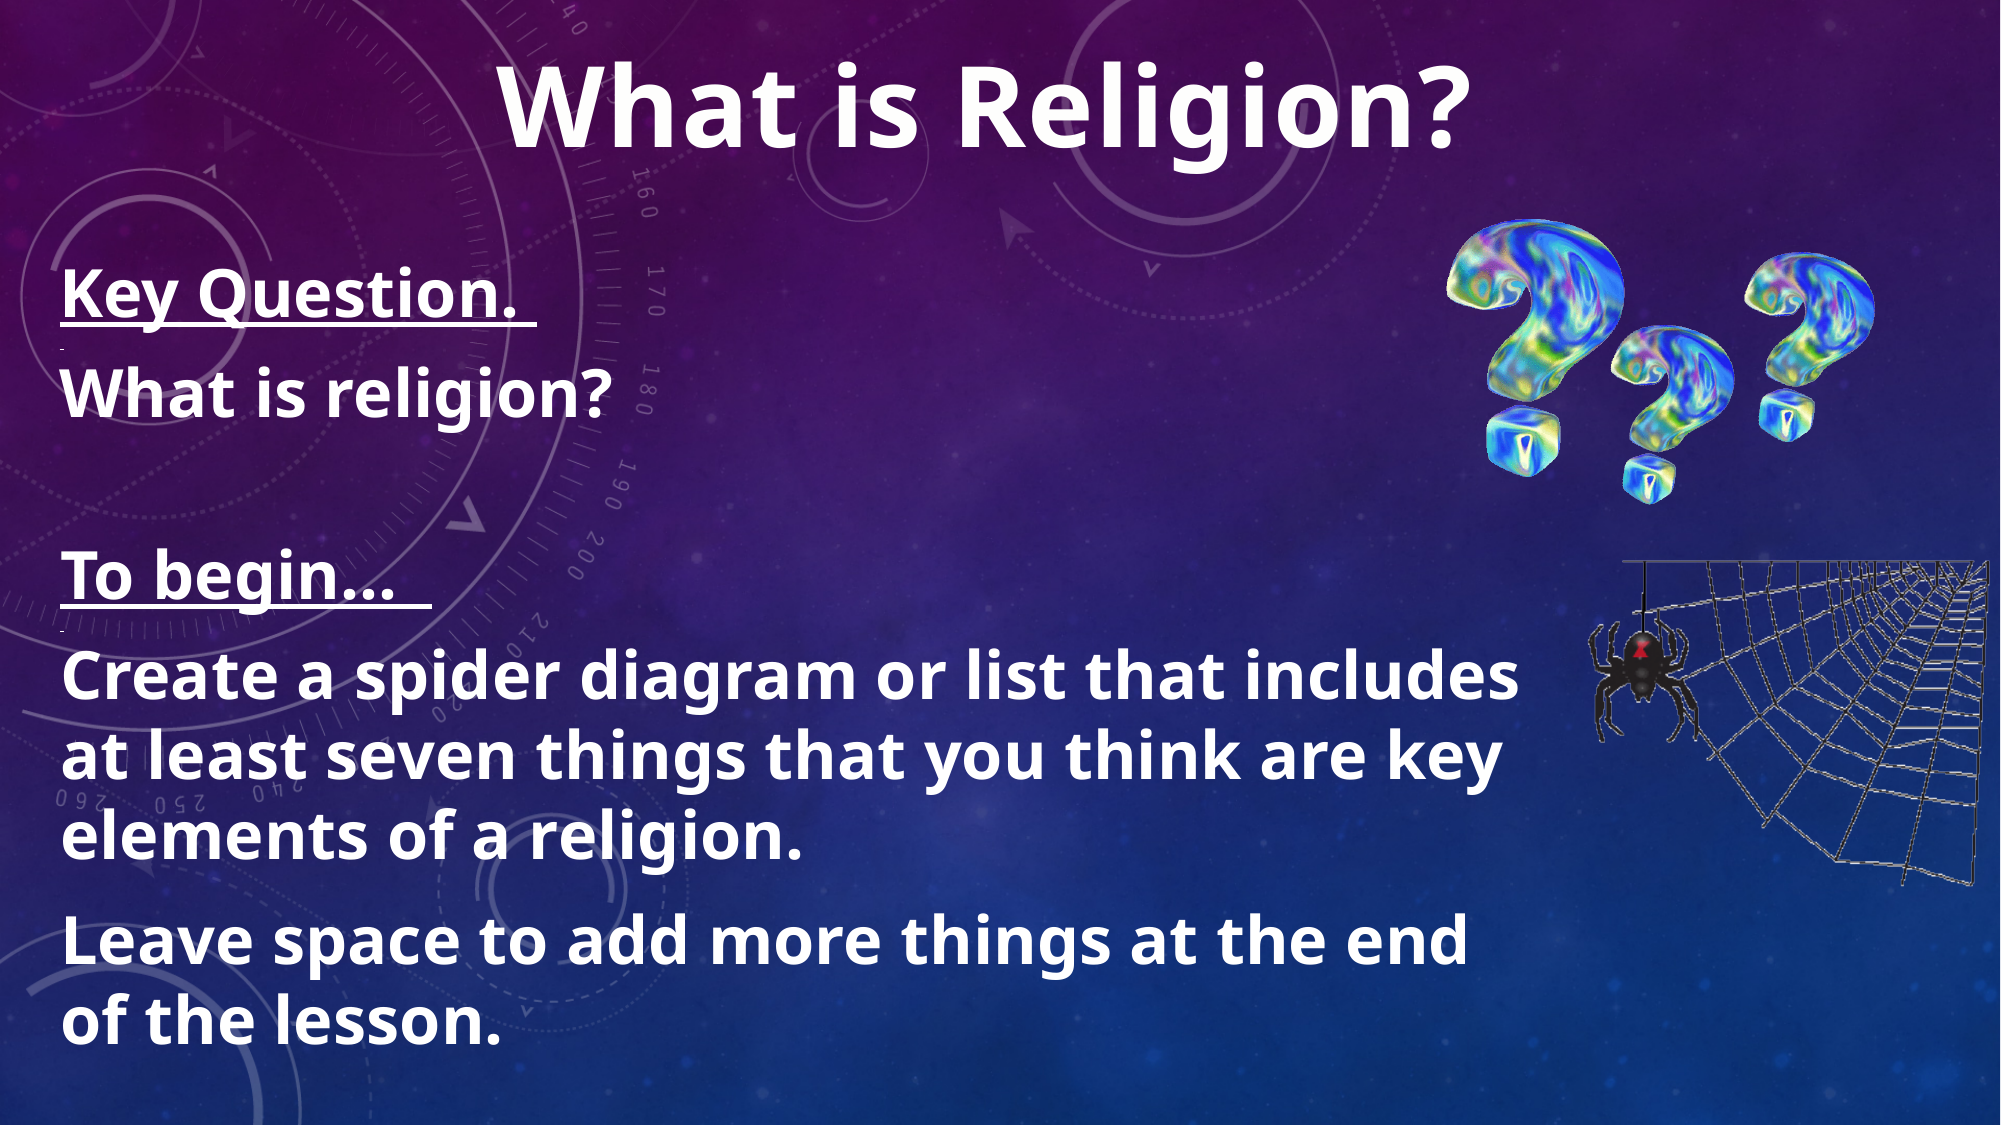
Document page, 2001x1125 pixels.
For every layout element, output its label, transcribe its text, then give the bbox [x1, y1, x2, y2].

text_box To begin... Create a spider diagram or list that includes at least seven things that you think are key elements of a religion. Leave space to add more things at the end of the lesson. [45, 525, 1538, 1125]
text_box What is Religion? [481, 27, 1490, 178]
text_box Key Question. What is religion? [44, 243, 1926, 563]
picture [0, 0, 2001, 1125]
